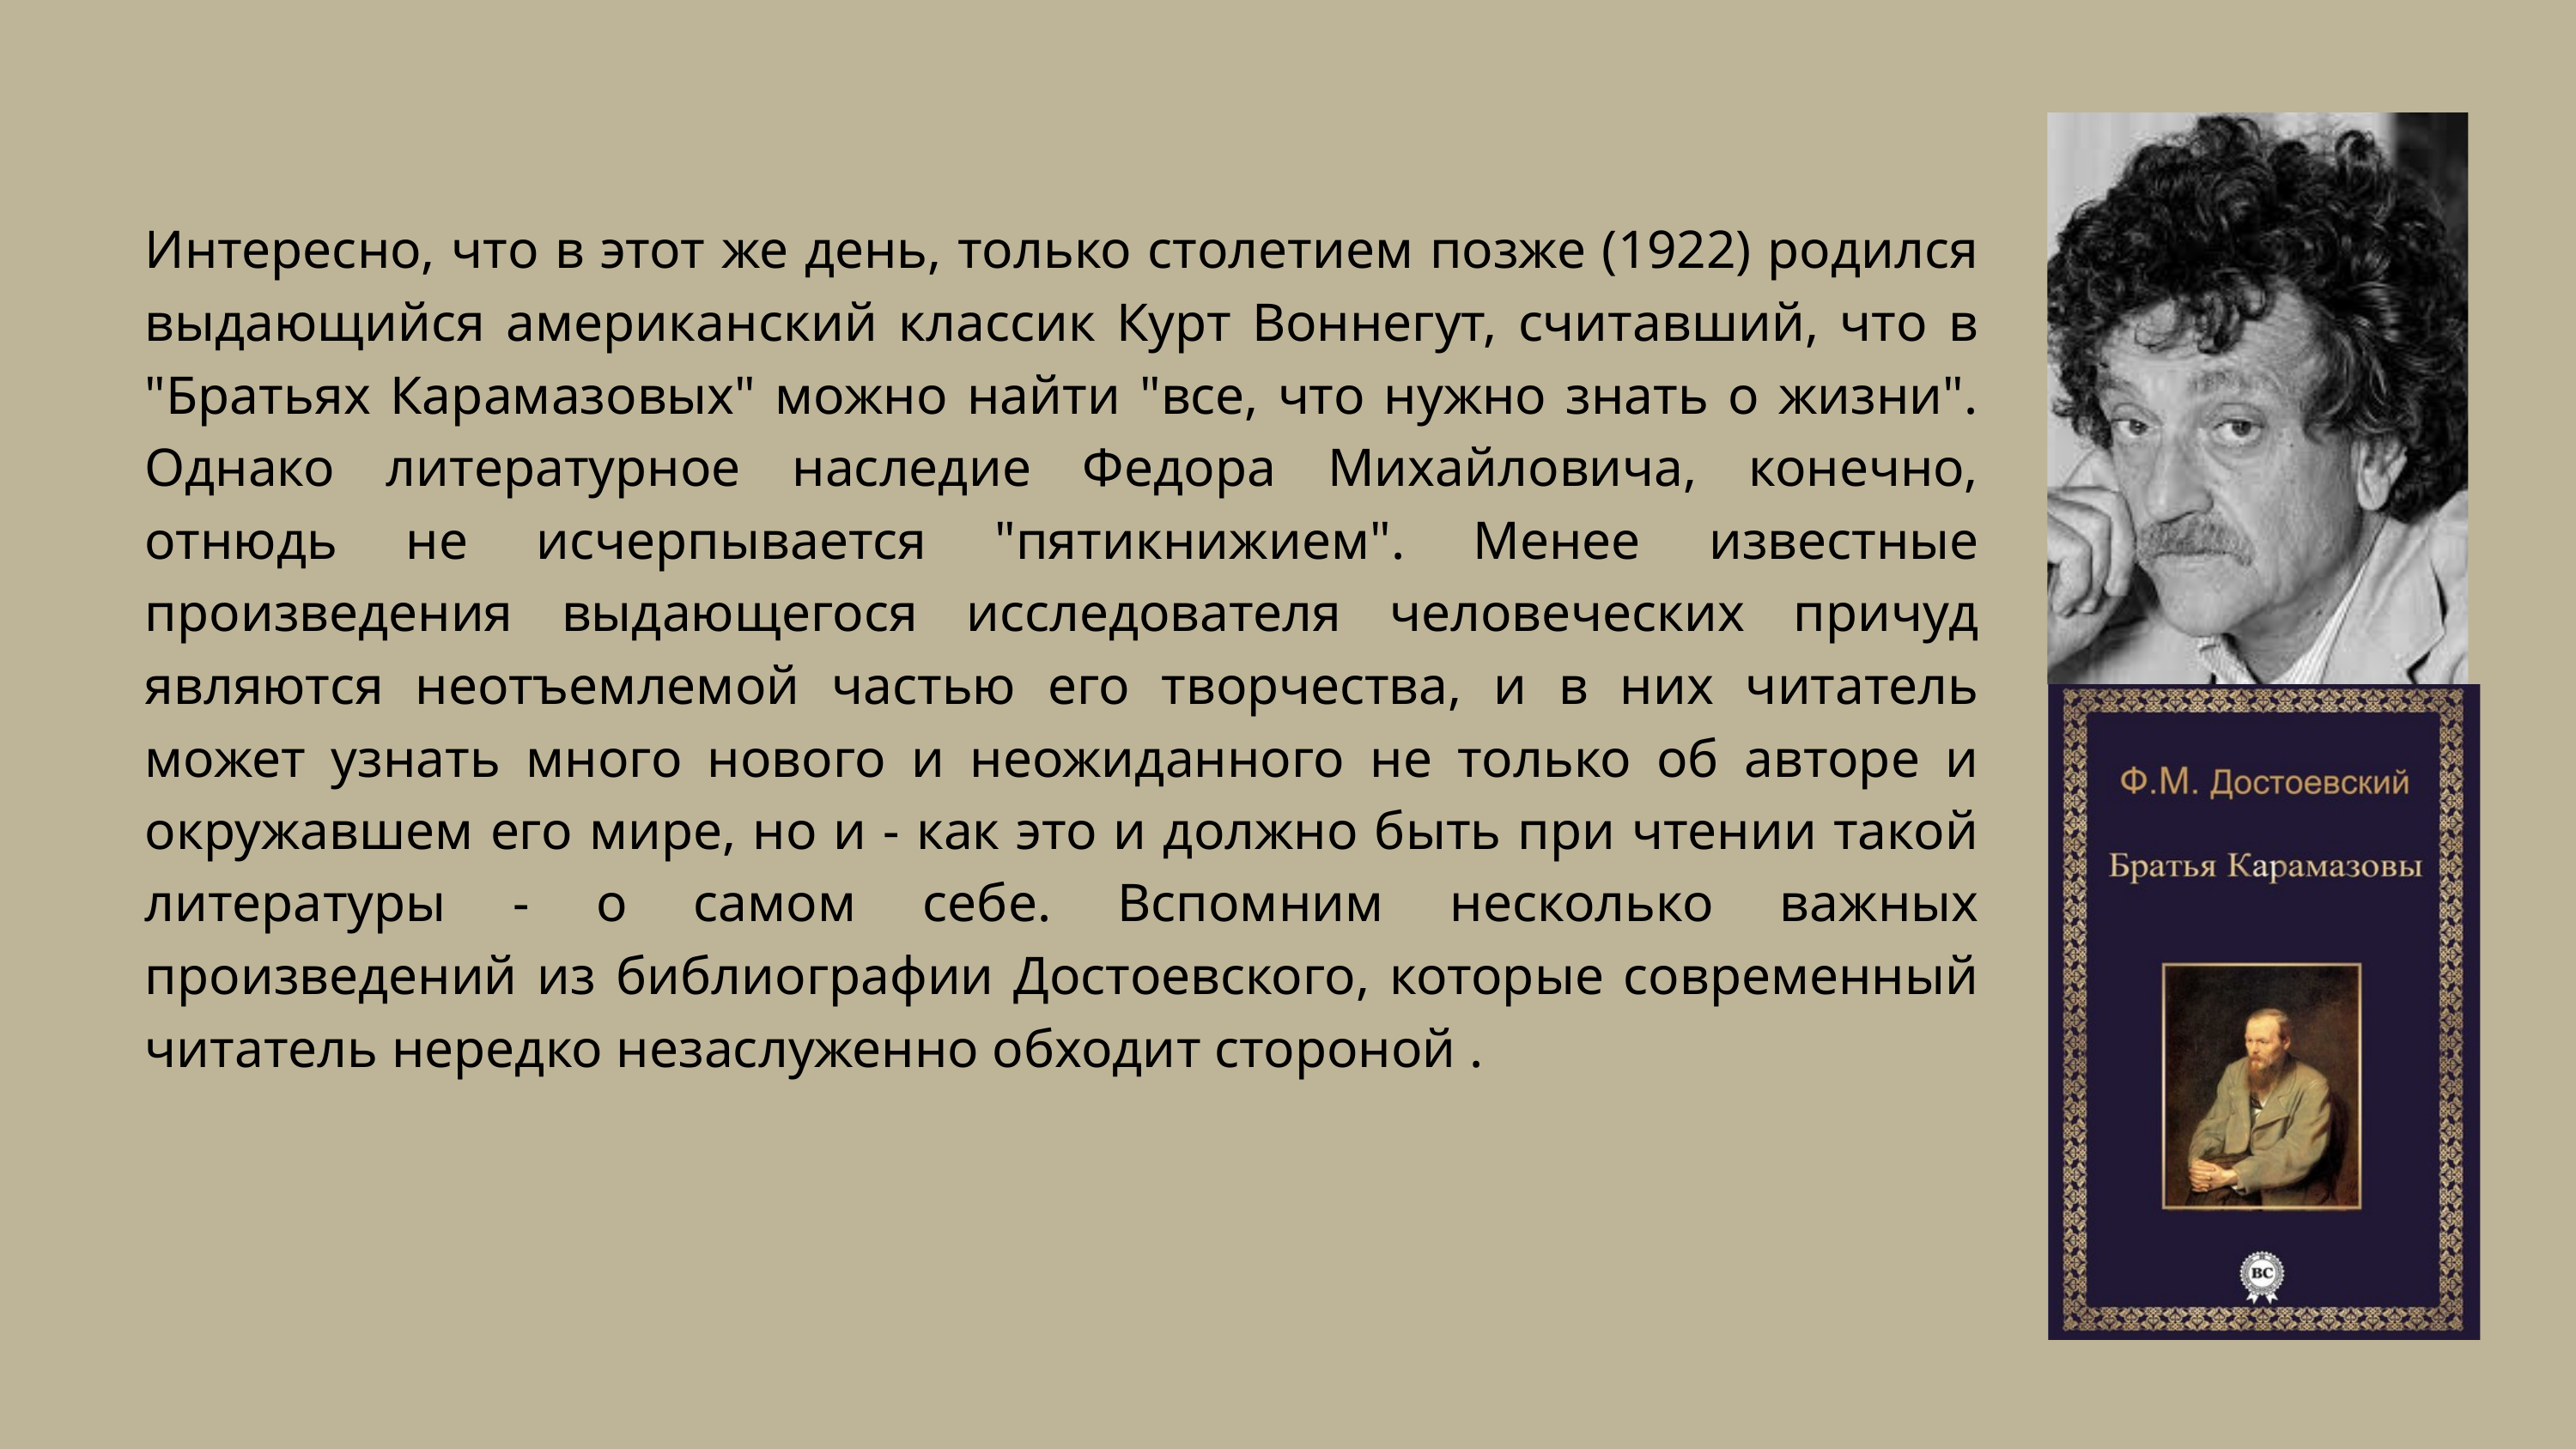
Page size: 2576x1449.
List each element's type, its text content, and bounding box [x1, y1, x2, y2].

picture [2047, 112, 2481, 1340]
text_box Интересно, что в этот же день, только столетием позже (1922) родился выдающийся американский классик Курт Воннегут, считавший, что в "Братьях Карамазовых" можно найти "все, что нужно знать о жизни". Однако литературное наследие Федора Михайловича, конечно, отнюдь не исчерпывается "пятикнижием". Менее известные произведения выдающегося исследователя человеческих причуд являются неотъемлемой частью его творчества, и в них читатель может узнать много нового и неожиданного не только об авторе и окружавшем его мире, но и - как это и должно быть при чтении такой литературы - о самом себе. Вспомним несколько важных произведений из библиографии Достоевского, которые современный читатель нередко незаслуженно обходит стороной . [144, 206, 1981, 1246]
